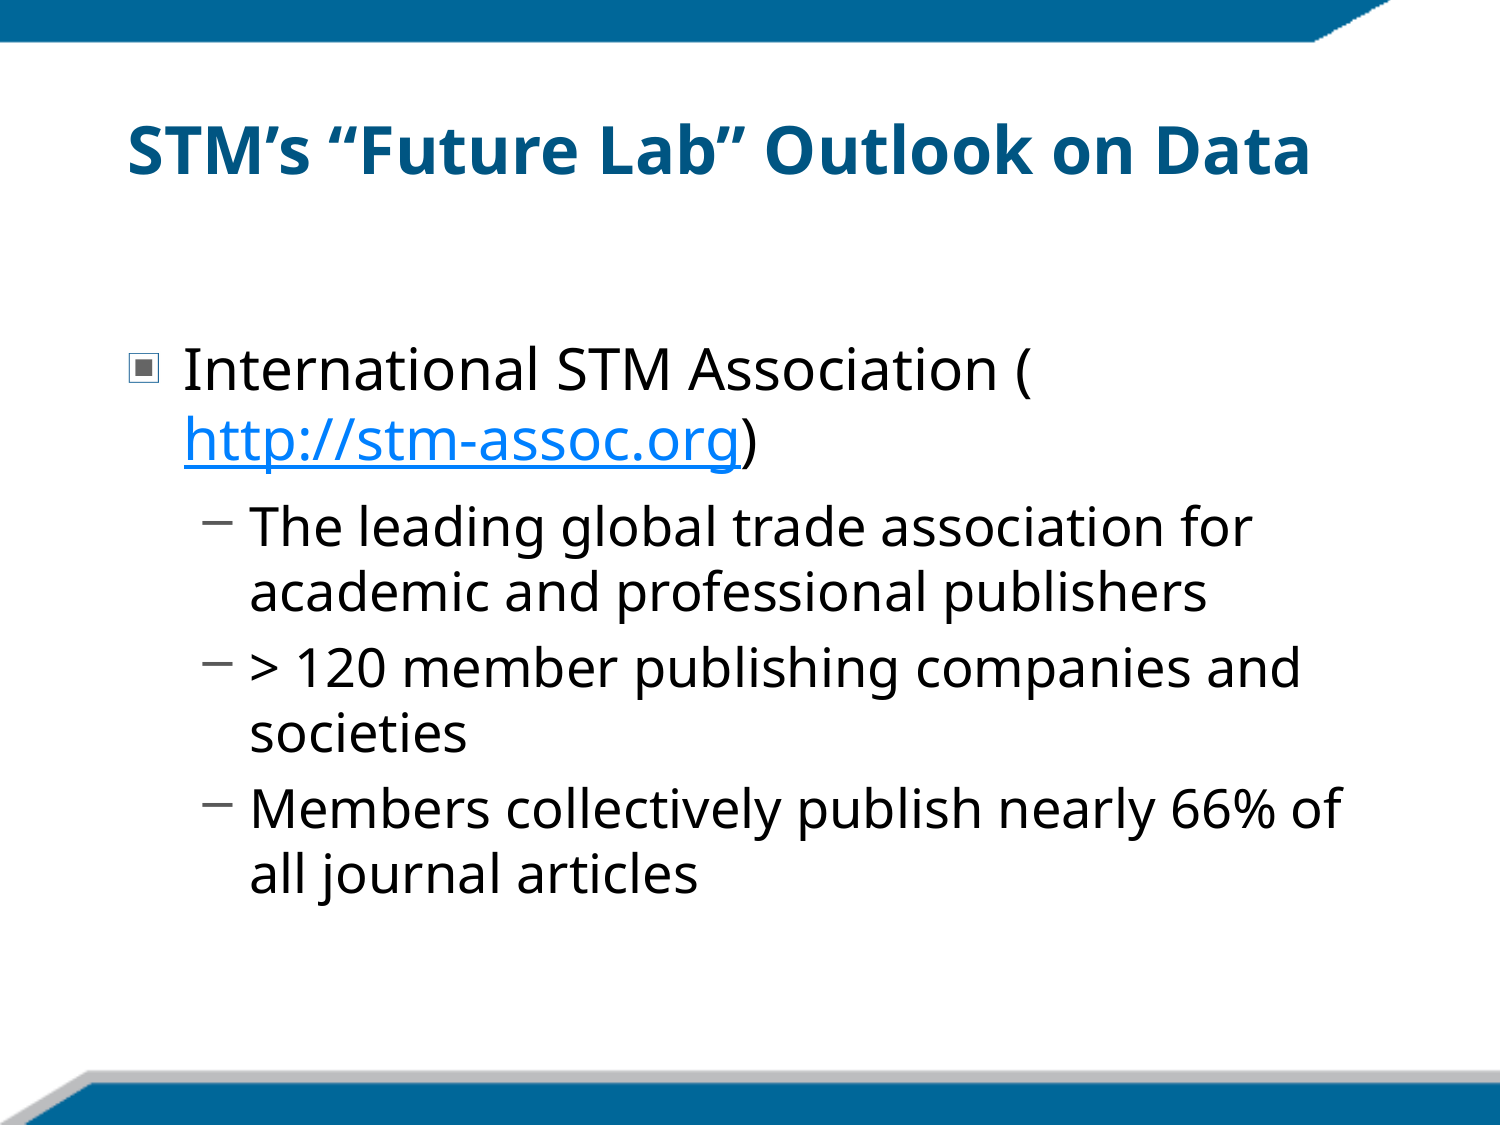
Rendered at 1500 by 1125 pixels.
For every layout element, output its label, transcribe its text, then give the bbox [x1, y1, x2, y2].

title STM’s “Future Lab” Outlook on Data [112, 99, 1388, 288]
list International STM Association (http://stm-assoc.org) The leading global trade association for academic and professional publishers > 120 member publishing companies and societies Members collectively publish nearly 66% of all journal articles [112, 324, 1388, 1001]
picture [0, 0, 1500, 1125]
